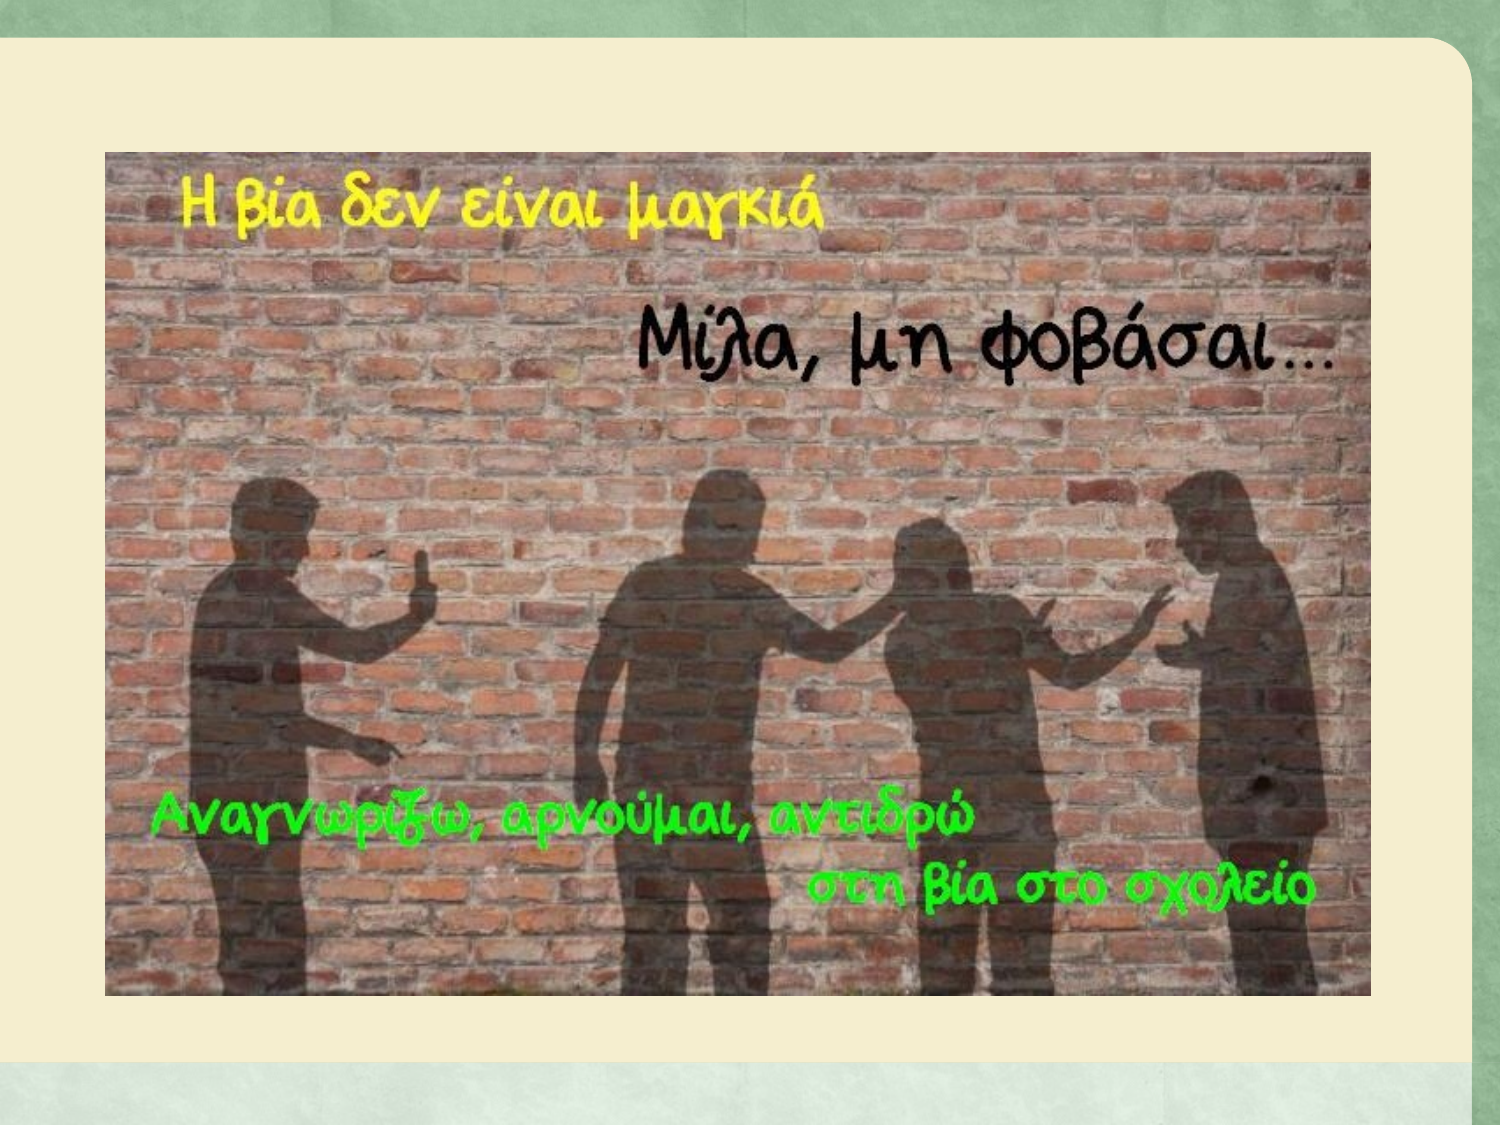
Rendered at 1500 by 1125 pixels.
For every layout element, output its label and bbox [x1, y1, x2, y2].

picture [104, 151, 1372, 996]
